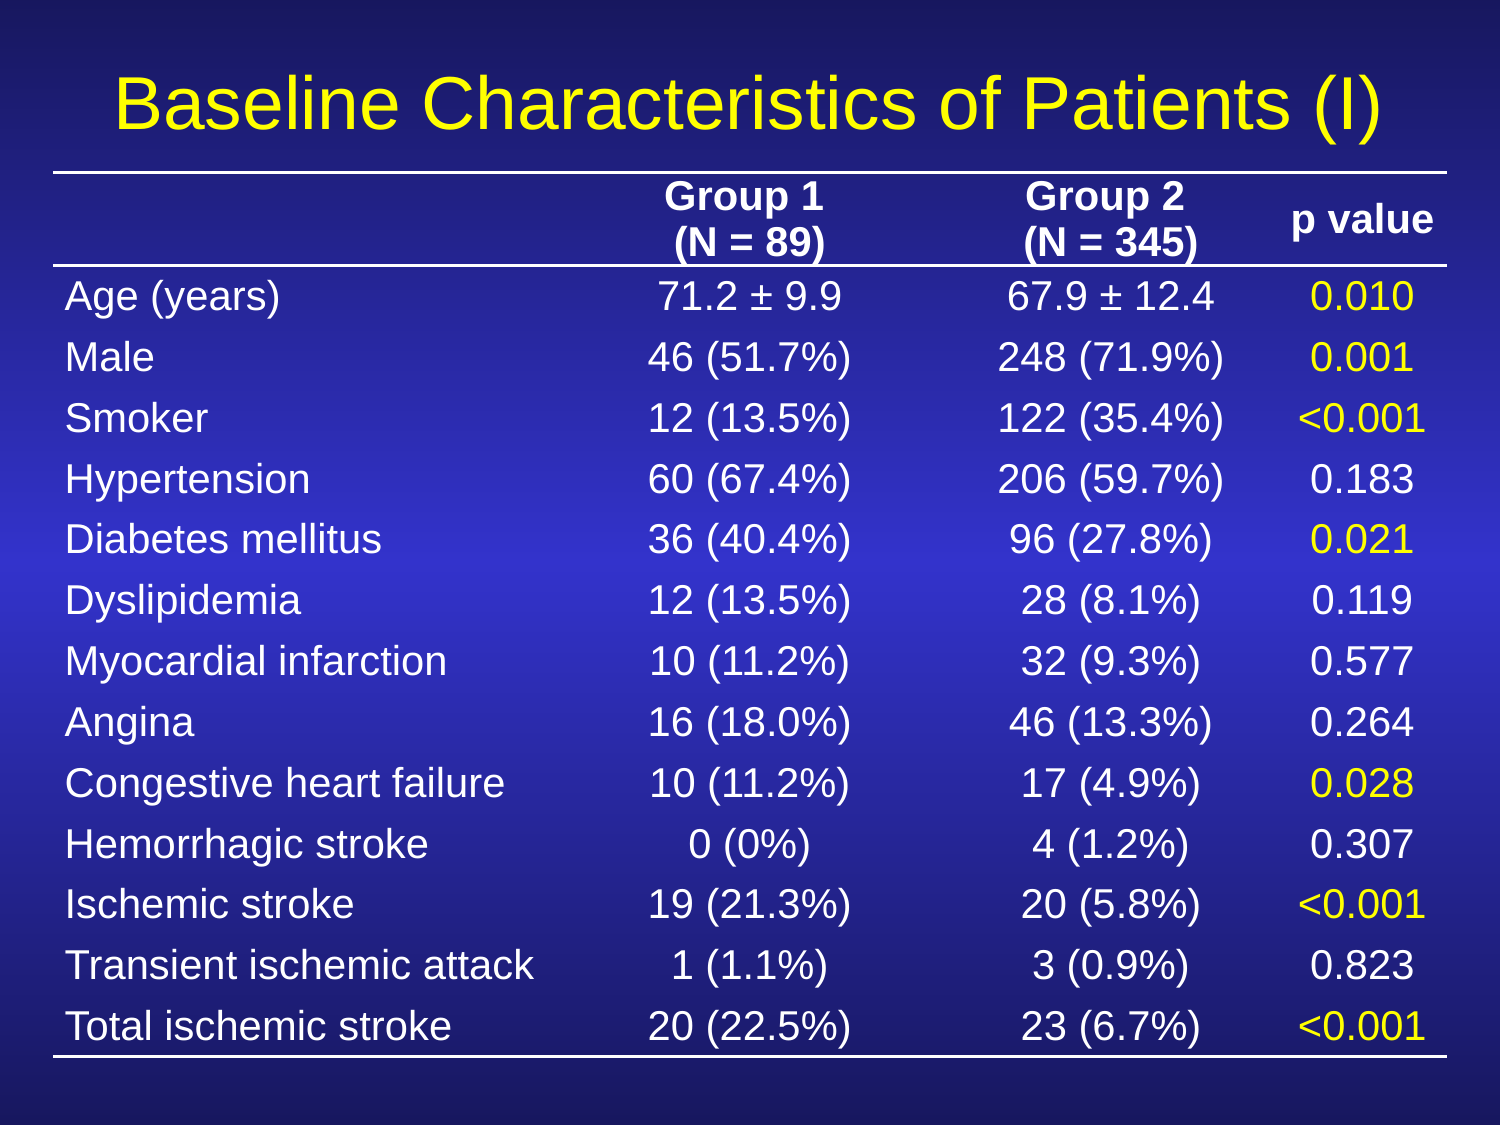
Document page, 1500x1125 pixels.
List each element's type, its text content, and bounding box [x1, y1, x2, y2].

table_cell 12 (13.5%) [556, 570, 944, 631]
table_cell 0.001 [1278, 327, 1447, 387]
table_cell 67.9 ± 12.4 [944, 267, 1278, 327]
table_cell 4 (1.2%) [944, 813, 1278, 874]
table_cell 32 (9.3%) [944, 631, 1278, 691]
table_cell 20 (22.5%) [556, 996, 944, 1055]
table_cell 46 (51.7%) [556, 327, 944, 387]
table_header [53, 174, 556, 264]
table_cell 0.010 [1278, 267, 1447, 327]
table_cell 0.021 [1278, 509, 1447, 570]
table_cell Dyslipidemia [53, 570, 556, 631]
table_cell Age (years) [53, 267, 556, 327]
table_cell 16 (18.0%) [556, 691, 944, 752]
table_cell 0.823 [1278, 935, 1447, 996]
table_cell 23 (6.7%) [944, 996, 1278, 1055]
table_header p value [1278, 174, 1447, 264]
table_cell 10 (11.2%) [556, 752, 944, 813]
table_cell <0.001 [1278, 874, 1447, 935]
table_cell 60 (67.4%) [556, 448, 944, 509]
table_cell 0.119 [1278, 570, 1447, 631]
table_cell Hemorrhagic stroke [53, 813, 556, 874]
table_cell Ischemic stroke [53, 874, 556, 935]
table_cell 206 (59.7%) [944, 448, 1278, 509]
text_box Baseline Characteristics of Patients (I) [74, 47, 1423, 161]
table_cell 10 (11.2%) [556, 631, 944, 691]
table_cell Angina [53, 691, 556, 752]
table_cell <0.001 [1278, 387, 1447, 448]
table_header Group 1 (N = 89) [556, 174, 944, 264]
table_cell 0.028 [1278, 752, 1447, 813]
table_cell Congestive heart failure [53, 752, 556, 813]
table_cell Total ischemic stroke [53, 996, 556, 1055]
table_cell 20 (5.8%) [944, 874, 1278, 935]
table_cell 248 (71.9%) [944, 327, 1278, 387]
table_cell Transient ischemic attack [53, 935, 556, 996]
table_cell 0.183 [1278, 448, 1447, 509]
table_cell 1 (1.1%) [556, 935, 944, 996]
table_cell Myocardial infarction [53, 631, 556, 691]
table_cell Diabetes mellitus [53, 509, 556, 570]
table_cell 71.2 ± 9.9 [556, 267, 944, 327]
table_cell 122 (35.4%) [944, 387, 1278, 448]
table_cell Hypertension [53, 448, 556, 509]
table_cell 17 (4.9%) [944, 752, 1278, 813]
table_header Group 2 (N = 345) [944, 174, 1278, 264]
table_cell <0.001 [1278, 996, 1447, 1055]
table_cell 96 (27.8%) [944, 509, 1278, 570]
table_cell 46 (13.3%) [944, 691, 1278, 752]
table_cell Male [53, 327, 556, 387]
table_cell 0.264 [1278, 691, 1447, 752]
table_cell 36 (40.4%) [556, 509, 944, 570]
table_cell 0.307 [1278, 813, 1447, 874]
table_cell 28 (8.1%) [944, 570, 1278, 631]
table_cell 0 (0%) [556, 813, 944, 874]
table_cell 12 (13.5%) [556, 387, 944, 448]
table_cell 19 (21.3%) [556, 874, 944, 935]
table_cell Smoker [53, 387, 556, 448]
table_cell 0.577 [1278, 631, 1447, 691]
table_cell 3 (0.9%) [944, 935, 1278, 996]
